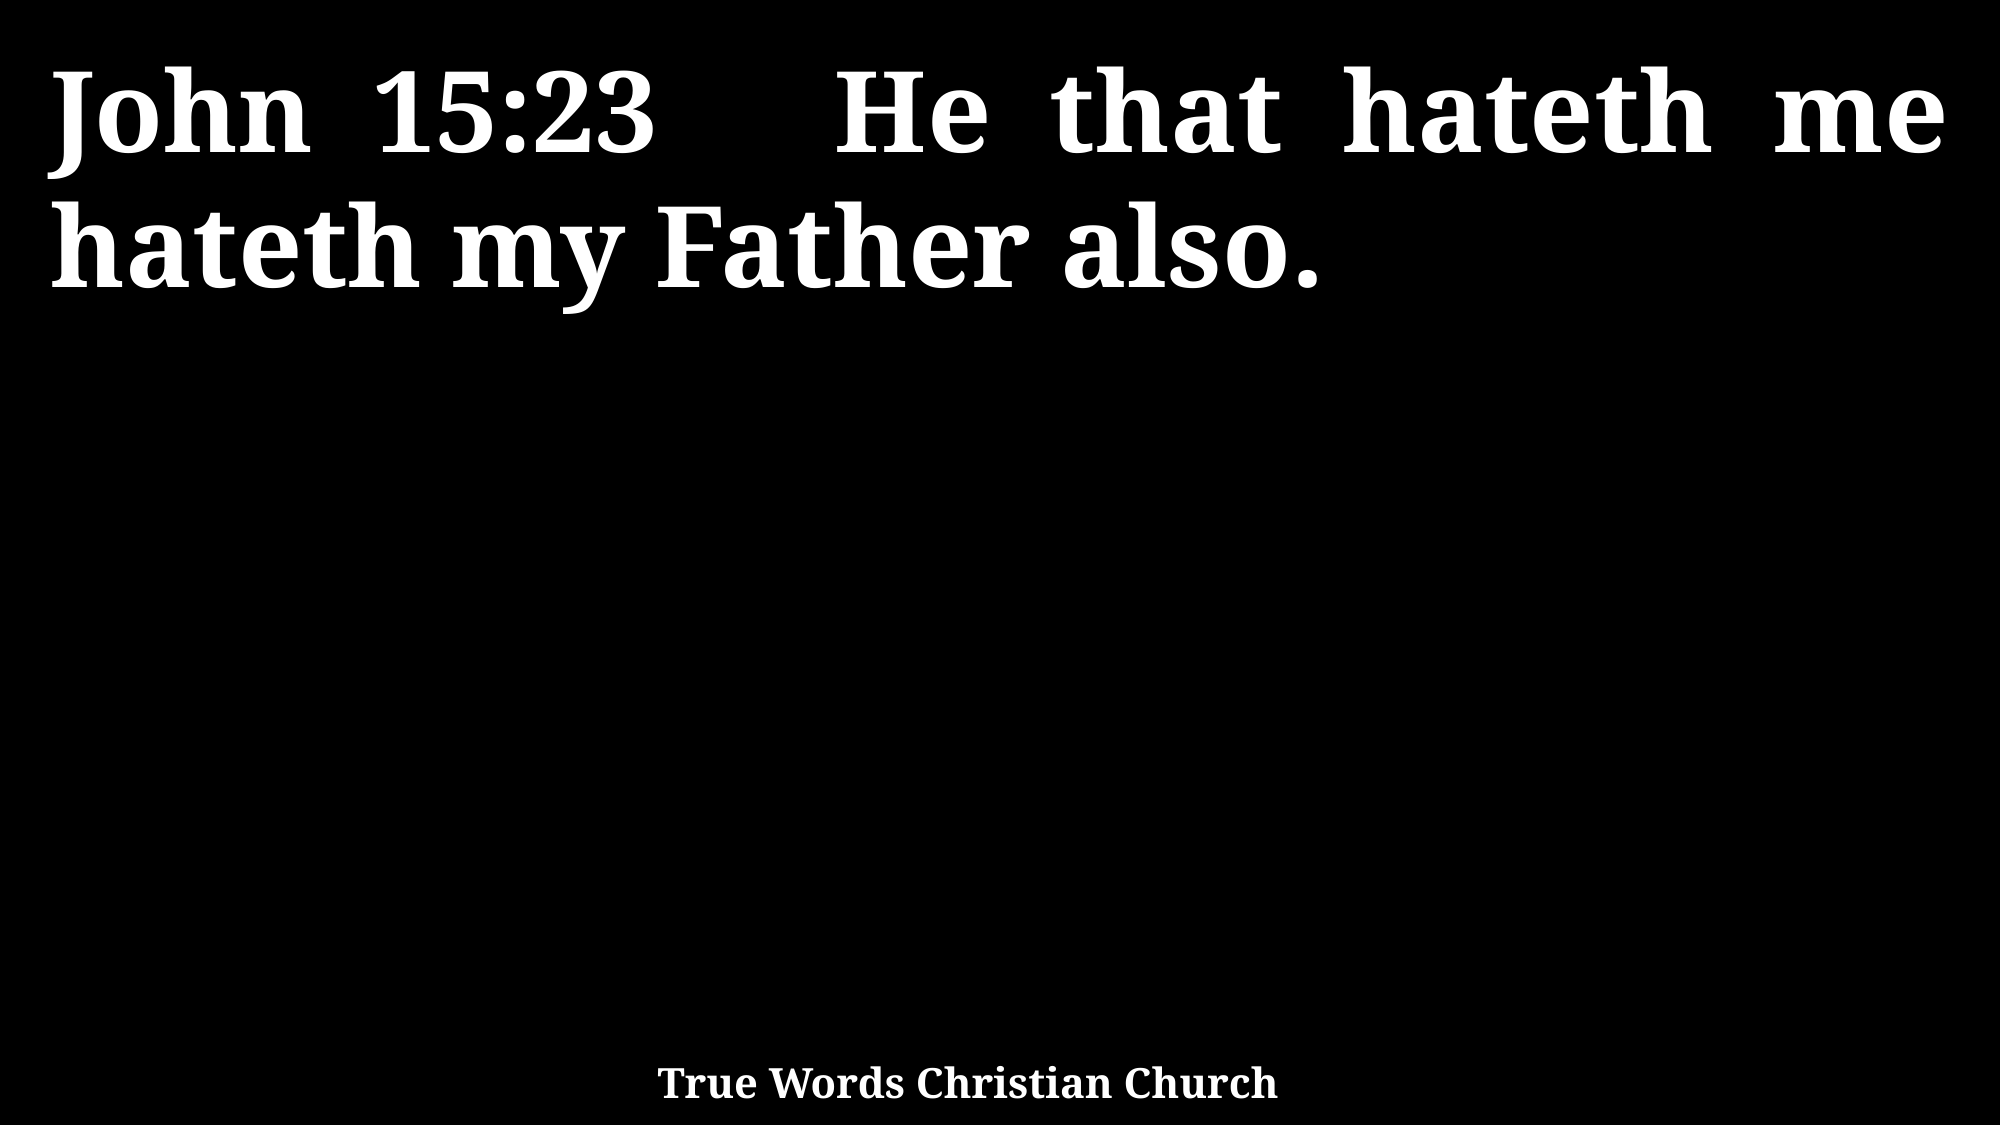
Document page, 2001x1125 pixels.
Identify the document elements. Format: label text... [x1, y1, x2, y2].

text_box True Words Christian Church [642, 1049, 1294, 1114]
text_box John 15:23 He that hateth me hateth my Father also. [35, 32, 1965, 317]
